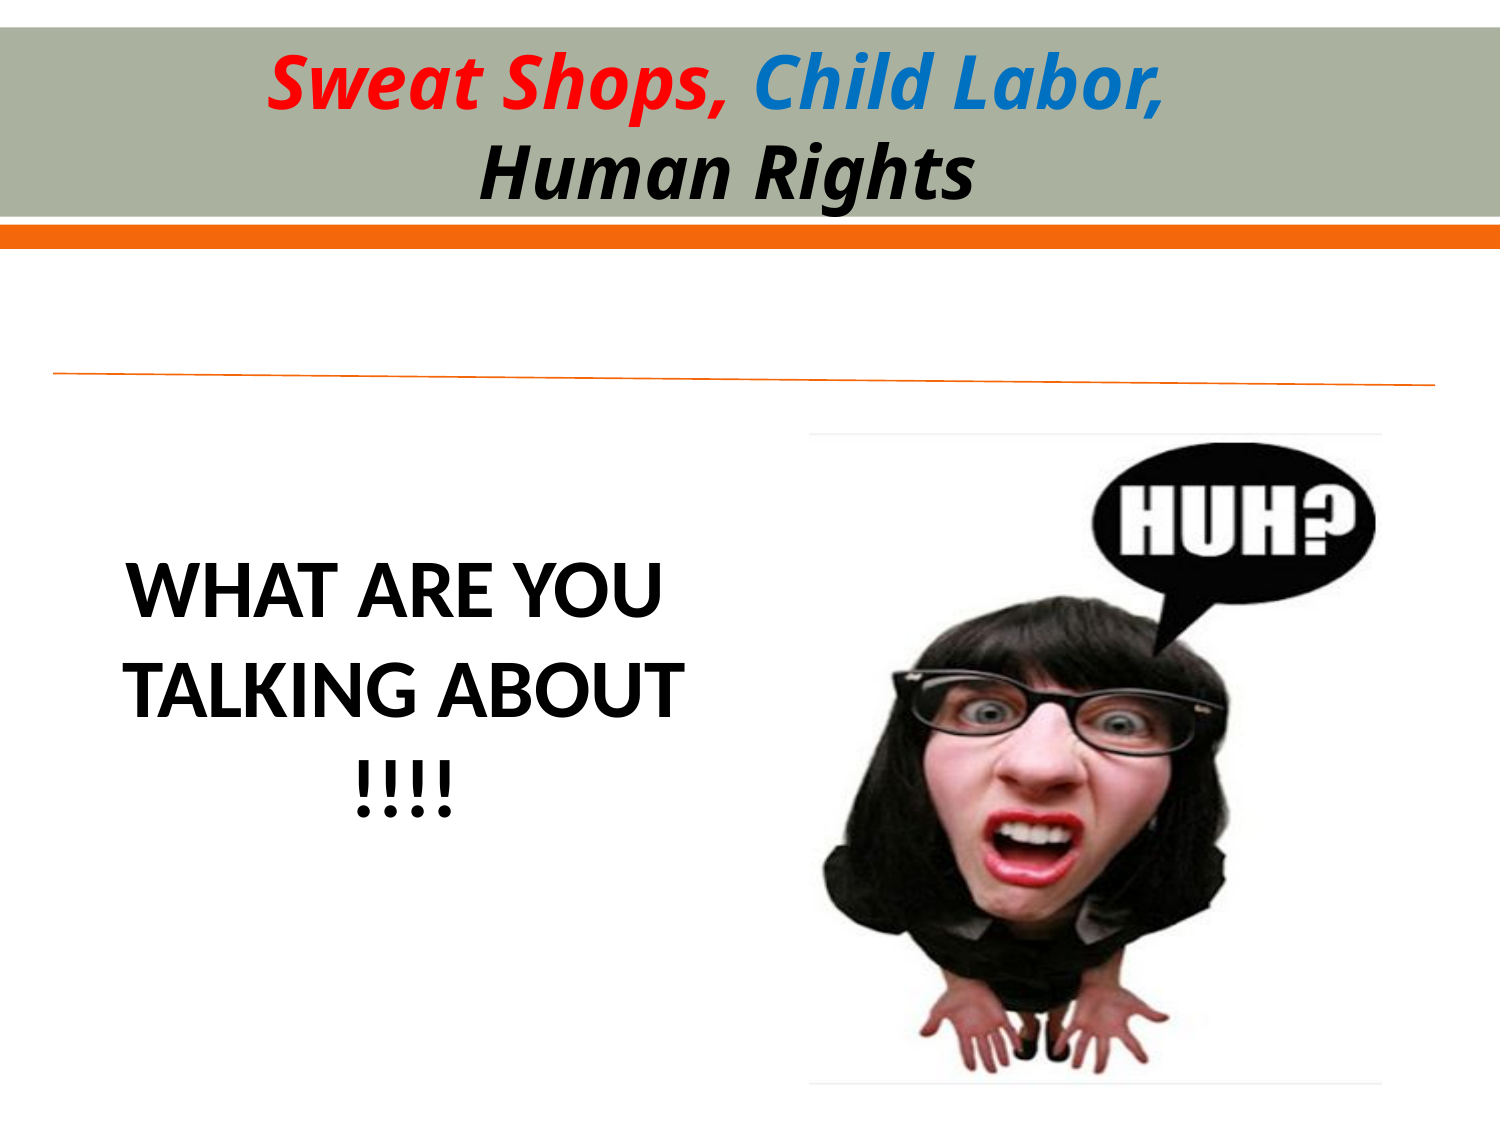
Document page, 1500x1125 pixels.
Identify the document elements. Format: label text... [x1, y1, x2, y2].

list WHAT ARE YOU TALKING ABOUT !!!! [100, 527, 709, 784]
title Sweat Shops, Child Labor, Human Rights [53, 30, 1404, 219]
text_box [52, 373, 1436, 386]
picture [808, 432, 1383, 1089]
